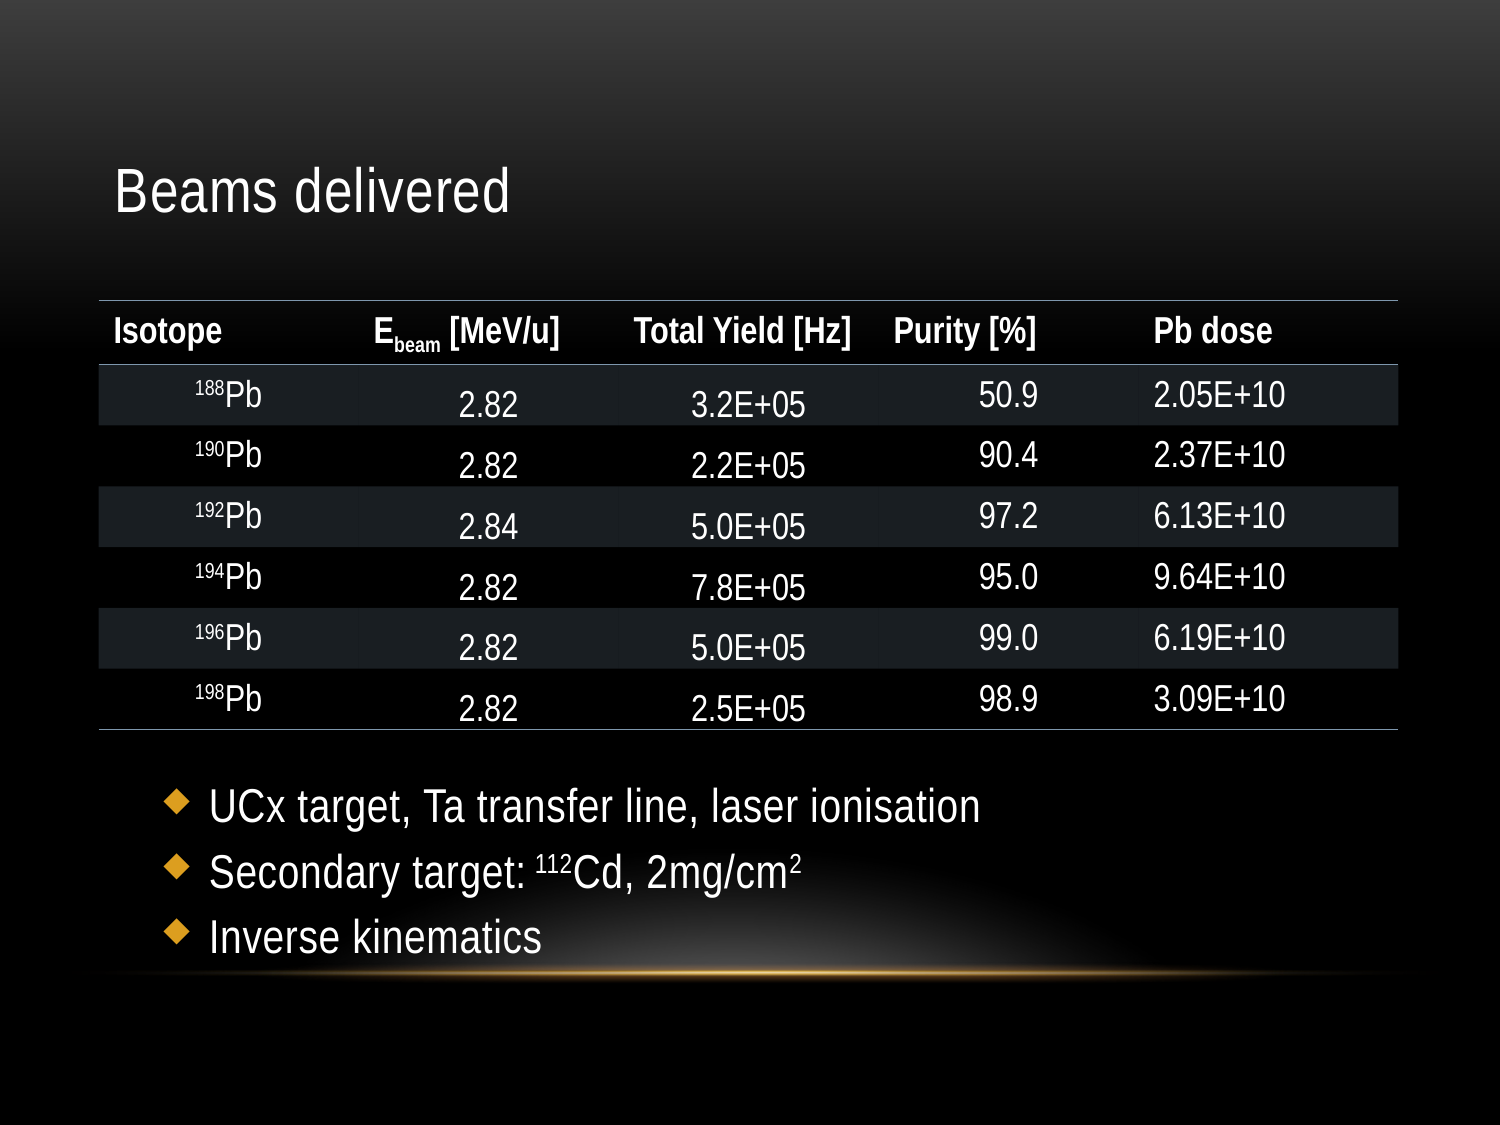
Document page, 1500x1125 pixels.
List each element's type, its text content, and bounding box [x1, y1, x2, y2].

title Beams delivered [99, 45, 1400, 233]
table_cell 98.9 [879, 669, 1138, 729]
table_header Isotope [99, 301, 359, 364]
table_cell 188Pb [99, 365, 359, 425]
table_cell 2.82 [359, 425, 619, 486]
table_cell 3.09E+10 [1138, 669, 1398, 729]
table_cell 192Pb [99, 486, 359, 547]
table_cell 2.82 [359, 365, 619, 425]
table_cell 3.2E+05 [619, 365, 879, 425]
table_header Pb dose [1138, 301, 1398, 364]
table_cell 2.82 [359, 547, 619, 608]
table_cell 2.5E+05 [619, 669, 879, 729]
table_cell 95.0 [879, 547, 1138, 608]
table_cell 5.0E+05 [619, 608, 879, 669]
table_cell 50.9 [879, 365, 1138, 425]
table_cell 97.2 [879, 486, 1138, 547]
table_cell 198Pb [99, 669, 359, 729]
table_cell 90.4 [879, 425, 1138, 486]
table_header Ebeam [MeV/u] [359, 301, 619, 364]
table_header Purity [%] [879, 301, 1138, 364]
table_cell 99.0 [879, 608, 1138, 669]
table_cell 7.8E+05 [619, 547, 879, 608]
table_cell 194Pb [99, 547, 359, 608]
text_box UCx target, Ta transfer line, laser ionisation Secondary target: 112Cd, 2mg/cm2 Inverse kinematics [98, 759, 1399, 973]
table_cell 5.0E+05 [619, 486, 879, 547]
table_header Total Yield [Hz] [619, 301, 879, 364]
table_cell 6.13E+10 [1138, 486, 1398, 547]
picture [0, 0, 1500, 1125]
table_cell 196Pb [99, 608, 359, 669]
table_cell 190Pb [99, 425, 359, 486]
table_cell 2.84 [359, 486, 619, 547]
table_cell 2.37E+10 [1138, 425, 1398, 486]
table_cell 2.05E+10 [1138, 365, 1398, 425]
table_cell 2.82 [359, 669, 619, 729]
table_cell 6.19E+10 [1138, 608, 1398, 669]
table_cell 9.64E+10 [1138, 547, 1398, 608]
table_cell 2.2E+05 [619, 425, 879, 486]
table_cell 2.82 [359, 608, 619, 669]
